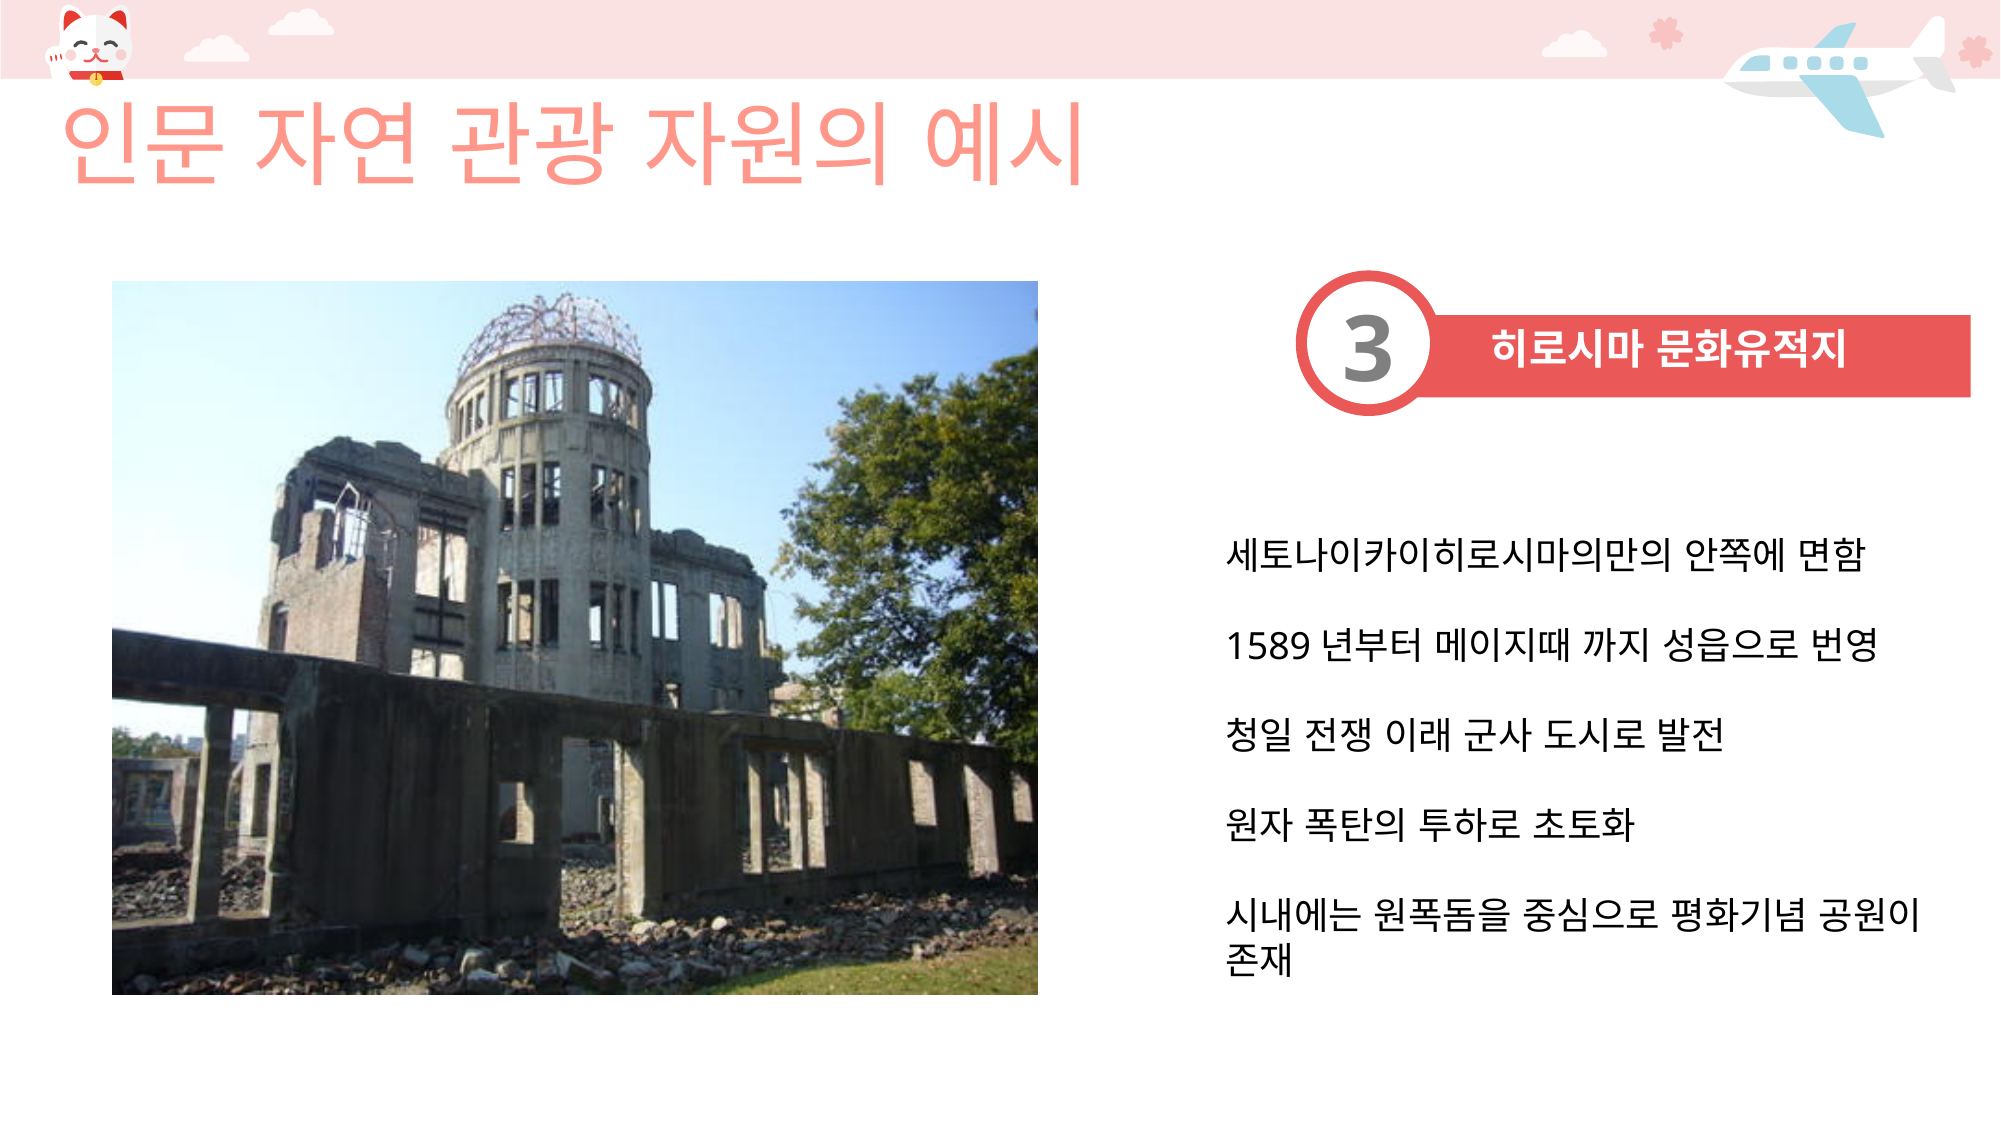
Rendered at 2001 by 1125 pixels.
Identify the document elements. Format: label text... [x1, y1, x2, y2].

text_box 히로시마 문화유적지 [1437, 315, 1903, 380]
text_box [1444, 315, 1971, 398]
text_box 3 [1294, 282, 1444, 407]
text_box [1331, 407, 1406, 418]
text_box 인문 자연 관광 자원의 예시 [44, 79, 1260, 204]
text_box 세토나이카이히로시마의만의 안쪽에 면함 1589년부터 메이지때 까지 성읍으로 번영 청일 전쟁 이래 군사 도시로 발전 원자 폭탄의 투하로 초토화 시내에는 원폭돔을 중심으로 평화기념 공원이 존재 [1210, 524, 1971, 990]
picture [112, 281, 1038, 995]
text_box [1327, 269, 1410, 282]
